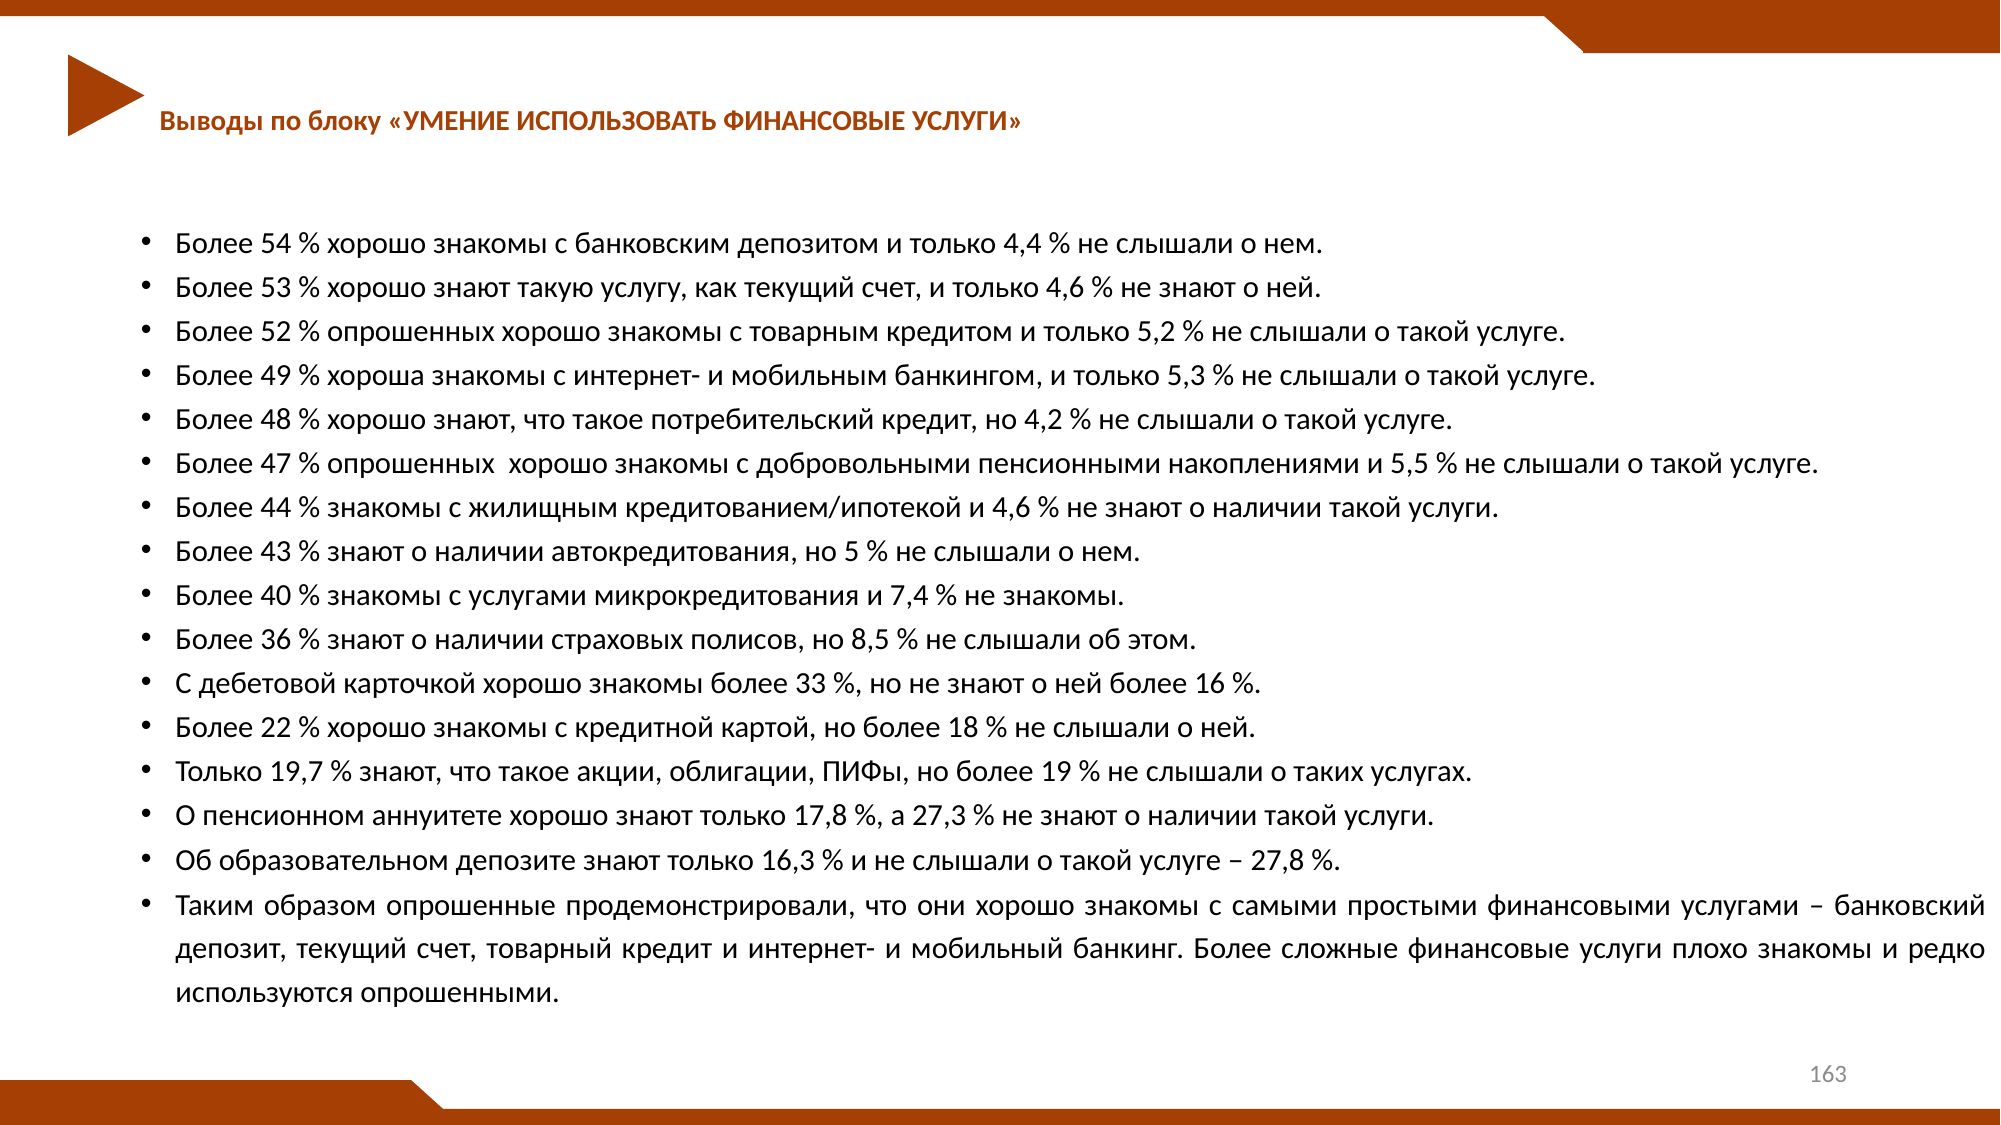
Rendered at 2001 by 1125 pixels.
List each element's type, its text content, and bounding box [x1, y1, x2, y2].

title Выводы по блоку «УМЕНИЕ ИСПОЛЬЗОВАТЬ ФИНАНСОВЫЕ УСЛУГИ» [144, 70, 1863, 176]
slide_number 163 [1412, 1042, 1863, 1103]
text_box [67, 52, 147, 139]
list Более 54 % хорошо знакомы с банковским депозитом и только 4,4 % не слышали о нем. Более 53 % хорошо знают такую услугу, как текущий счет, и только 4,6 % не знают о ней. Более 52 % опрошенных хорошо знакомы с товарным кредитом и только 5,2 % не слышали о такой услуге. Более 49 % хороша знакомы с интернет- и мобильным банкингом, и только 5,3 % не слышали о такой услуге. Более 48 % хорошо знают, что такое потребительский кредит, но 4,2 % не слышали о такой услуге. Более 47 % опрошенных хорошо знакомы с добровольными пенсионными накоплениями и 5,5 % не слышали о такой услуге. Более 44 % знакомы с жилищным кредитованием/ипотекой и 4,6 % не знают о наличии такой услуги. Более 43 % знают о наличии автокредитования, но 5 % не слышали о нем. Более 40 % знакомы с услугами микрокредитования и 7,4 % не знакомы. Более 36 % знают о наличии страховых полисов, но 8,5 % не слышали об этом. С дебетовой карточкой хорошо знакомы более 33 %, но не знают о ней более 16 %. Более 22 % хорошо знакомы с кредитной картой, но более 18 % не слышали о ней. Только 19,7 % знают, что такое акции, облигации, ПИФы, но более 19 % не слышали о таких услугах. О пенсионном аннуитете хорошо знают только 17,8 %, а 27,3 % не знают о наличии такой услуги. Об образовательном депозите знают только 16,3 % и не слышали о такой услуге – 27,8 %. Таким образом опрошенные продемонстрировали, что они хорошо знакомы с самыми простыми финансовыми услугами – банковский депозит, текущий счет, товарный кредит и интернет- и мобильный банкинг. Более сложные финансовые услуги плохо знакомы и редко используются опрошенными. [125, 208, 2000, 1125]
